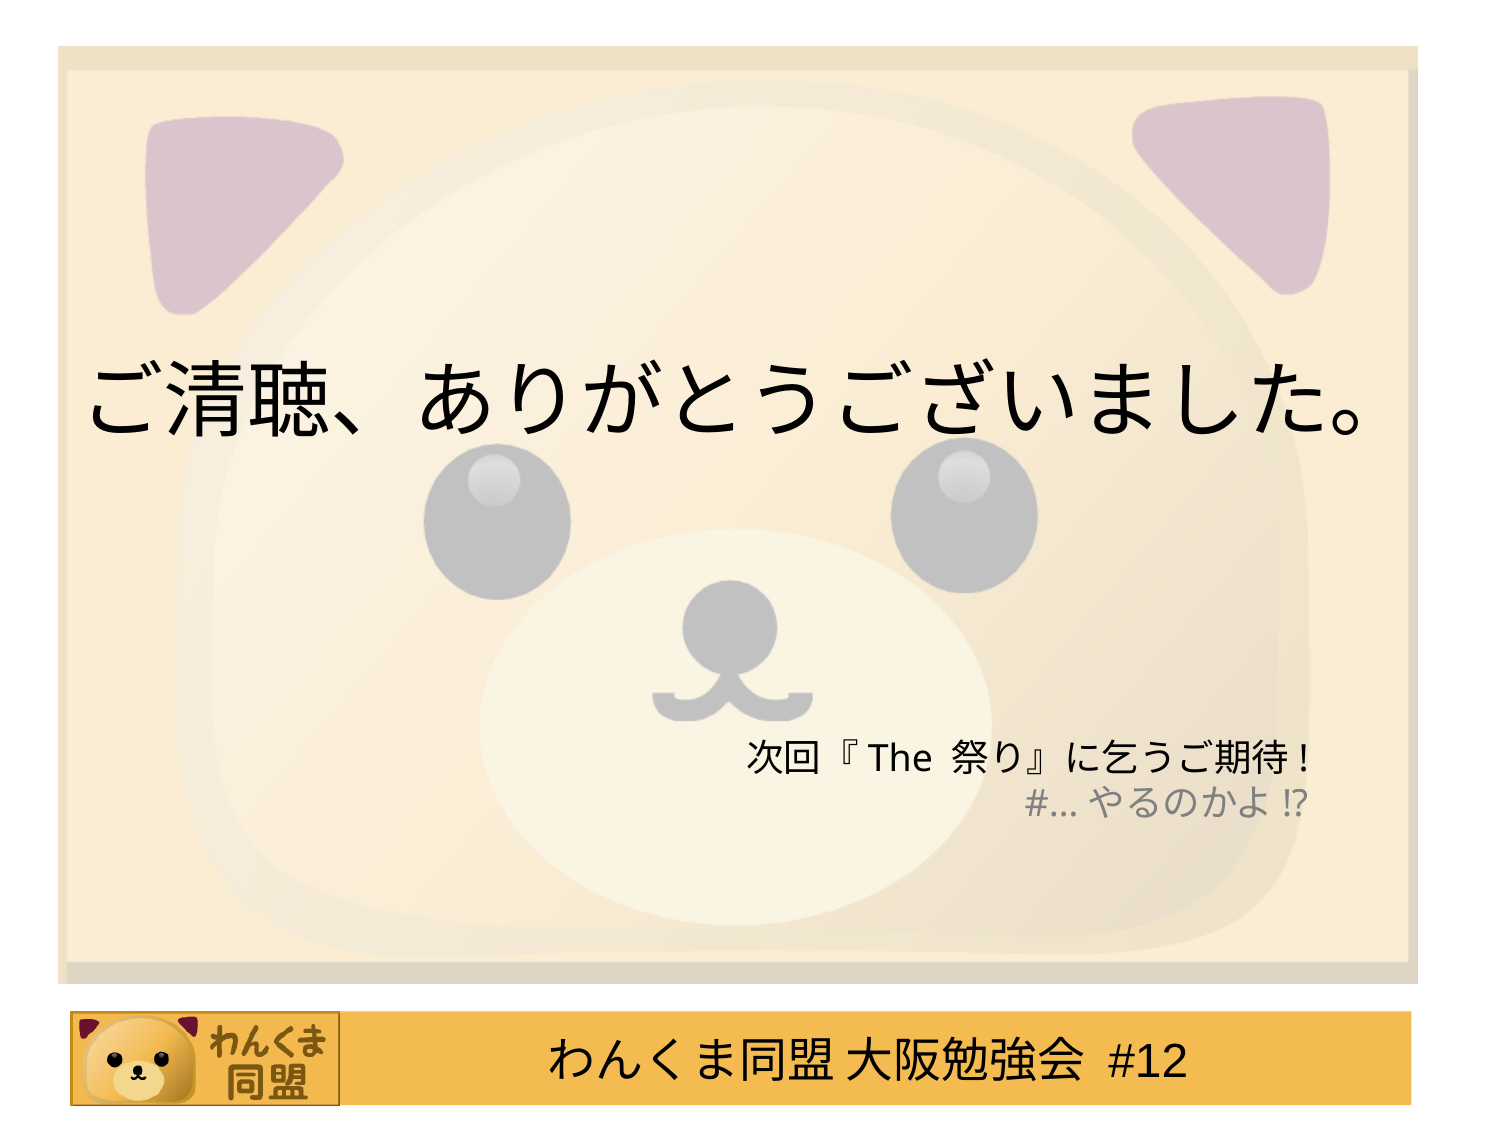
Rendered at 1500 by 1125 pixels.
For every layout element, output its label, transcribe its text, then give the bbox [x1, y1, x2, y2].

picture [58, 46, 1418, 984]
text_box ご清聴、ありがとうございました。 [66, 339, 1428, 455]
picture [70, 1011, 340, 1106]
text_box 次回『The 祭り』に乞うご期待! #…やるのかよ!? [731, 726, 1324, 832]
